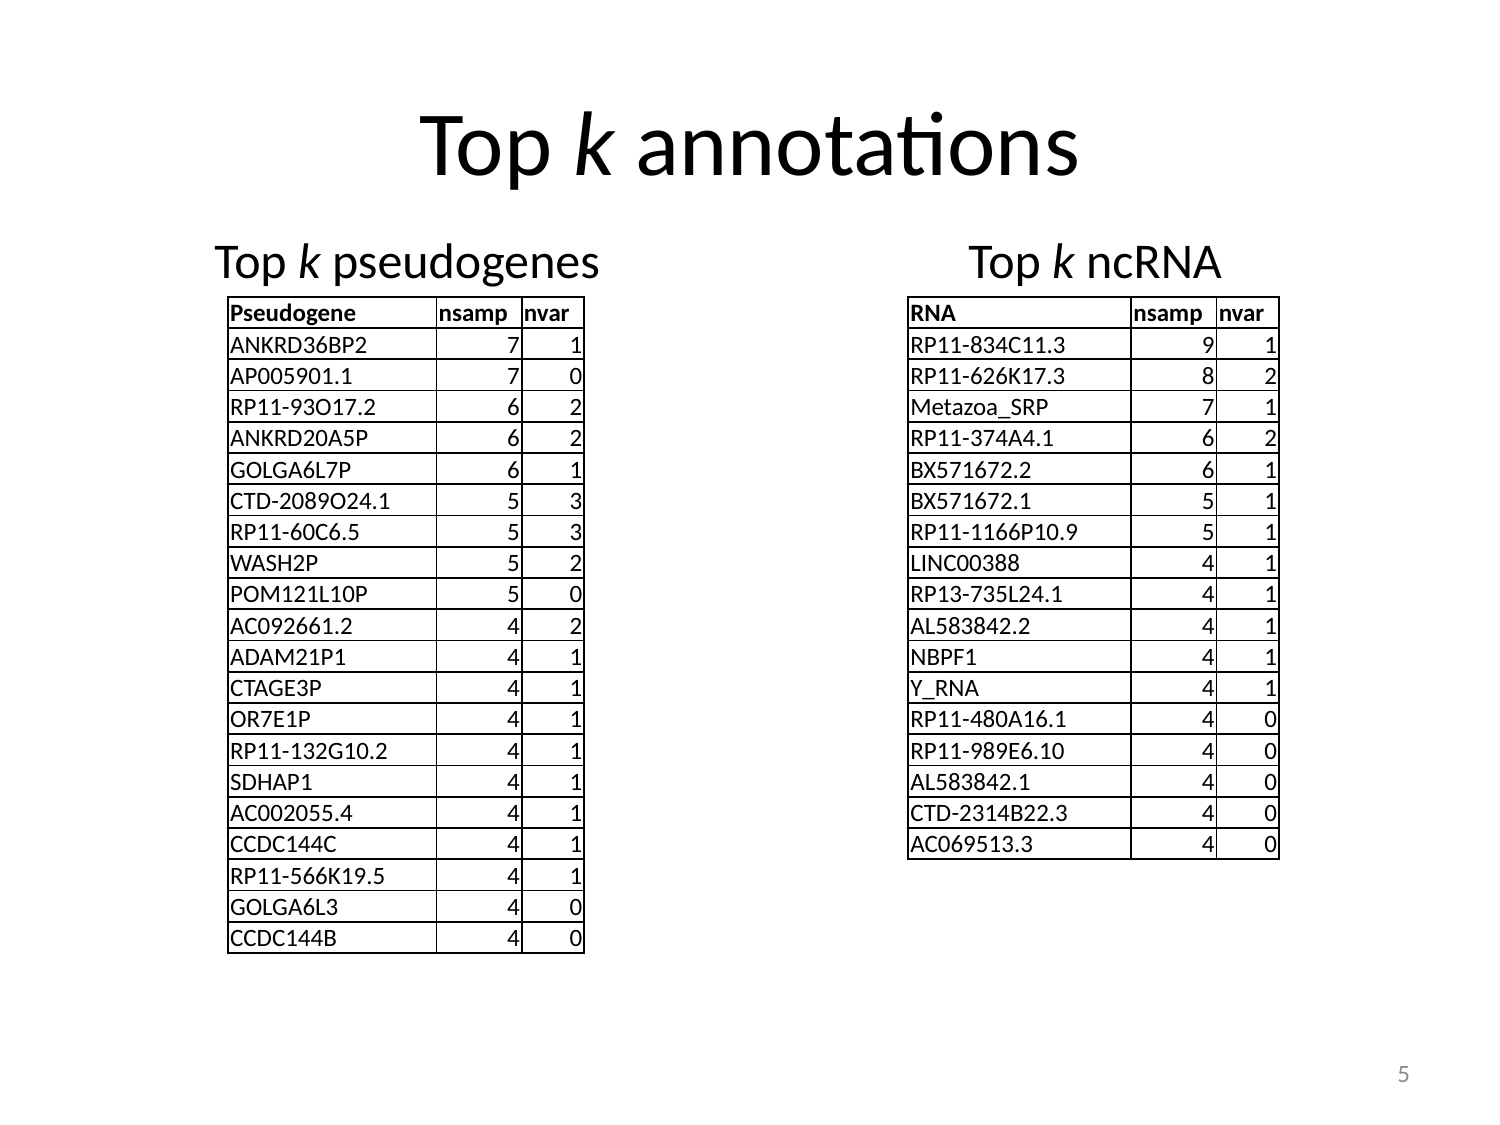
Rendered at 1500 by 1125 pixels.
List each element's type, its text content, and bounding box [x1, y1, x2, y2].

table_cell NBPF1 [909, 641, 1130, 671]
table_cell 0 [1217, 798, 1278, 827]
table_cell 0 [523, 891, 583, 921]
table_cell 2 [523, 548, 583, 577]
table_cell ADAM21P1 [229, 641, 436, 671]
table_cell RP11-480A16.1 [909, 704, 1130, 733]
table_cell CCDC144B [229, 923, 436, 952]
table_cell 4 [437, 610, 521, 640]
table_cell 6 [437, 454, 521, 483]
table_cell 1 [523, 641, 583, 671]
table_cell AP005901.1 [229, 360, 436, 390]
table_header nvar [1217, 298, 1278, 327]
table_cell RP13-735L24.1 [909, 579, 1130, 608]
table_cell POM121L10P [229, 579, 436, 608]
table_cell 4 [437, 798, 521, 827]
table_cell 4 [1132, 766, 1216, 796]
table_cell 4 [437, 766, 521, 796]
text_box Top k ncRNA [953, 221, 1237, 296]
table_cell 4 [1132, 641, 1216, 671]
table_cell RP11-1166P10.9 [909, 516, 1130, 546]
table_cell 1 [523, 860, 583, 890]
table_cell GOLGA6L7P [229, 454, 436, 483]
table_cell RP11-60C6.5 [229, 516, 436, 546]
table_cell 1 [1217, 329, 1278, 358]
table_cell 4 [1132, 673, 1216, 702]
table_cell 1 [523, 735, 583, 765]
table_cell 1 [523, 829, 583, 858]
table_cell 4 [437, 704, 521, 733]
table_cell 0 [523, 923, 583, 952]
table_cell 5 [437, 485, 521, 515]
table_cell 1 [1217, 579, 1278, 608]
table_header nvar [523, 298, 583, 327]
table_cell CTD-2089O24.1 [229, 485, 436, 515]
table_cell 5 [1132, 485, 1216, 515]
table_cell WASH2P [229, 548, 436, 577]
table_cell 4 [1132, 829, 1216, 858]
table_cell GOLGA6L3 [229, 891, 436, 921]
table_cell 4 [1132, 579, 1216, 608]
table_cell RP11-93O17.2 [229, 391, 436, 421]
table_cell 4 [437, 891, 521, 921]
table_cell 0 [523, 579, 583, 608]
table_cell AL583842.1 [909, 766, 1130, 796]
table_cell AC002055.4 [229, 798, 436, 827]
table_cell 6 [437, 391, 521, 421]
table_cell 4 [1132, 798, 1216, 827]
table_cell 0 [1217, 735, 1278, 765]
table_cell 4 [437, 641, 521, 671]
table_cell 1 [523, 798, 583, 827]
table_cell 0 [1217, 704, 1278, 733]
table_cell RP11-132G10.2 [229, 735, 436, 765]
table_cell CCDC144C [229, 829, 436, 858]
table_cell 1 [1217, 548, 1278, 577]
table_cell RP11-626K17.3 [909, 360, 1130, 390]
table_cell AC092661.2 [229, 610, 436, 640]
table_cell 1 [523, 454, 583, 483]
table_cell 2 [523, 610, 583, 640]
table_cell RP11-566K19.5 [229, 860, 436, 890]
table_cell 7 [1132, 391, 1216, 421]
table_cell 5 [437, 579, 521, 608]
table_cell 1 [1217, 516, 1278, 546]
table_header nsamp [1132, 298, 1216, 327]
table_header Pseudogene [229, 298, 436, 327]
table_cell 4 [437, 829, 521, 858]
table_cell 1 [523, 766, 583, 796]
table_cell 0 [523, 360, 583, 390]
table_cell ANKRD36BP2 [229, 329, 436, 358]
table_header RNA [909, 298, 1130, 327]
table_cell 4 [1132, 610, 1216, 640]
table_cell 6 [1132, 454, 1216, 483]
table_cell BX571672.1 [909, 485, 1130, 515]
table_cell 1 [523, 704, 583, 733]
text_box Top k pseudogenes [199, 221, 616, 296]
title Top k annotations [75, 45, 1425, 233]
table_cell ANKRD20A5P [229, 423, 436, 452]
table_cell AL583842.2 [909, 610, 1130, 640]
table_cell 0 [1217, 829, 1278, 858]
table_cell OR7E1P [229, 704, 436, 733]
table_cell 1 [523, 329, 583, 358]
table_cell 0 [1217, 766, 1278, 796]
table_cell 6 [1132, 423, 1216, 452]
table_cell 4 [437, 923, 521, 952]
table_cell 7 [437, 360, 521, 390]
table_cell 3 [523, 516, 583, 546]
table_cell BX571672.2 [909, 454, 1130, 483]
table_cell 3 [523, 485, 583, 515]
table_cell 9 [1132, 329, 1216, 358]
table_cell 1 [1217, 391, 1278, 421]
table_cell CTAGE3P [229, 673, 436, 702]
table_cell Y_RNA [909, 673, 1130, 702]
slide_number 5 [1074, 1042, 1425, 1103]
table_cell 5 [1132, 516, 1216, 546]
table_cell 4 [437, 860, 521, 890]
table_cell CTD-2314B22.3 [909, 798, 1130, 827]
table_cell SDHAP1 [229, 766, 436, 796]
table_cell 5 [437, 516, 521, 546]
table_cell 1 [523, 673, 583, 702]
table_cell 2 [1217, 423, 1278, 452]
table_cell 4 [1132, 548, 1216, 577]
table_cell 5 [437, 548, 521, 577]
table_cell 8 [1132, 360, 1216, 390]
table_cell 4 [437, 735, 521, 765]
table_cell RP11-834C11.3 [909, 329, 1130, 358]
table_cell 1 [1217, 454, 1278, 483]
table_cell RP11-989E6.10 [909, 735, 1130, 765]
table_cell Metazoa_SRP [909, 391, 1130, 421]
table_cell 1 [1217, 485, 1278, 515]
table_cell RP11-374A4.1 [909, 423, 1130, 452]
table_header nsamp [437, 298, 521, 327]
table_cell 7 [437, 329, 521, 358]
table_cell 4 [1132, 704, 1216, 733]
table_cell 1 [1217, 641, 1278, 671]
table_cell 6 [437, 423, 521, 452]
table_cell 2 [523, 423, 583, 452]
table_cell 2 [523, 391, 583, 421]
table_cell AC069513.3 [909, 829, 1130, 858]
table_cell 1 [1217, 610, 1278, 640]
table_cell 2 [1217, 360, 1278, 390]
table_cell 4 [1132, 735, 1216, 765]
table_cell LINC00388 [909, 548, 1130, 577]
table_cell 4 [437, 673, 521, 702]
table_cell 1 [1217, 673, 1278, 702]
